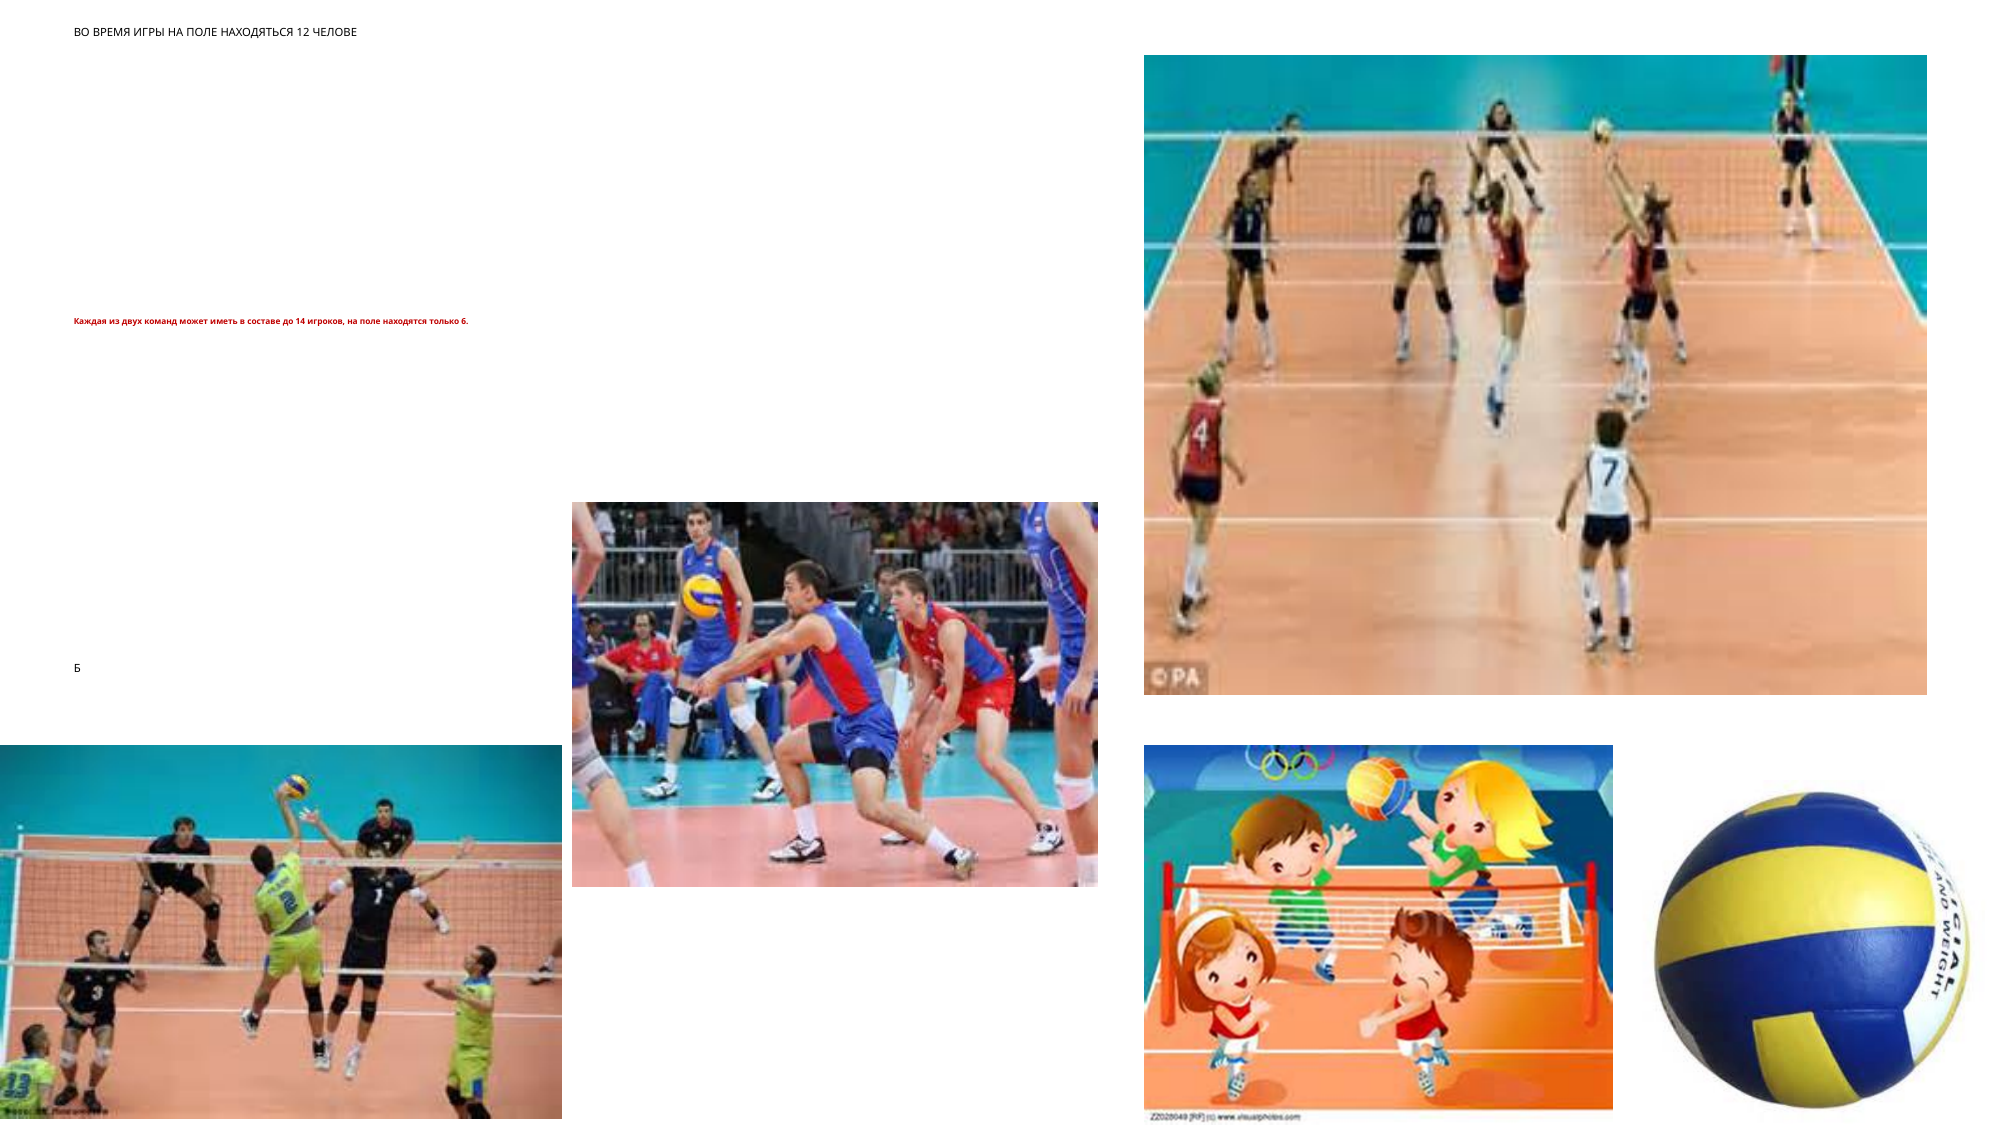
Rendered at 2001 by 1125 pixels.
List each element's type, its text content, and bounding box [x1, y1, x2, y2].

picture [1144, 745, 1613, 1125]
title Во время игры на поле находяться 12 челове Каждая из двух команд может иметь в составе до 14 игроков, на поле находятся только 6. б [58, 7, 991, 695]
picture [572, 502, 1098, 887]
picture [0, 745, 562, 1119]
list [1626, 784, 1997, 1123]
picture [1144, 55, 1927, 695]
